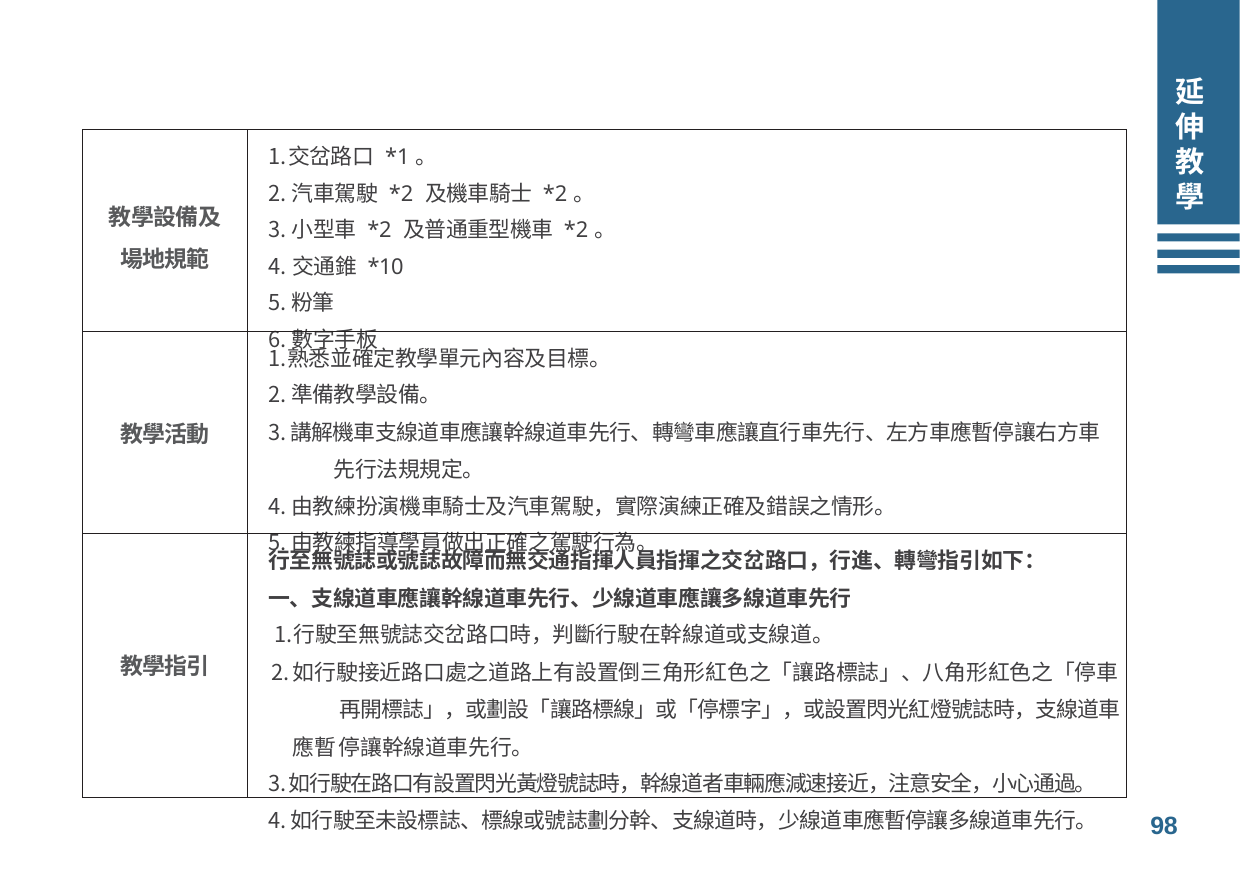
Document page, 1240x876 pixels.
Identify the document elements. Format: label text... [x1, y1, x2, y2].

table_cell 教學活動 [83, 332, 247, 533]
title 延伸教學 [1172, 71, 1207, 220]
table_header 教學設備及場地規範 [83, 130, 247, 331]
table_cell 教學指引 [83, 534, 247, 797]
table_cell 行至無號誌或號誌故障而無交通指揮人員指揮之交岔路口，行進、轉彎指引如下：一、支線道車應讓幹線道車先行、少線道車應讓多線道車先行 行駛至無號誌交岔路口時，判斷行駛在幹線道或支線道。 如行駛接近路口處之道路上有設置倒三角形紅色之「讓路標誌」、八角形紅色之「停車 再開標誌」，或劃設「讓路標線」或「停標字」，或設置閃光紅燈號誌時，支線道車應暫 停讓幹線道車先行。 如行駛在路口有設置閃光黃燈號誌時，幹線道者車輛應減速接近，注意安全，小心通過。 如行駛至未設標誌、標線或號誌劃分幹、支線道時，少線道車應暫停讓多線道車先行。 [248, 534, 1126, 797]
text_box 98 [1148, 807, 1181, 840]
table_cell 熟悉並確定教學單元內容及目標。 準備教學設備。 講解機車支線道車應讓幹線道車先行、轉彎車應讓直行車先行、左方車應暫停讓右方車 先行法規規定。 由教練扮演機車騎士及汽車駕駛，實際演練正確及錯誤之情形。 由教練指導學員做出正確之駕駛行為。 [248, 332, 1126, 533]
table_header 交岔路口 *1。 汽車駕駛 *2 及機車騎士 *2。 小型車 *2 及普通重型機車 *2。 交通錐 *10 粉筆 數字手板 [248, 130, 1126, 331]
